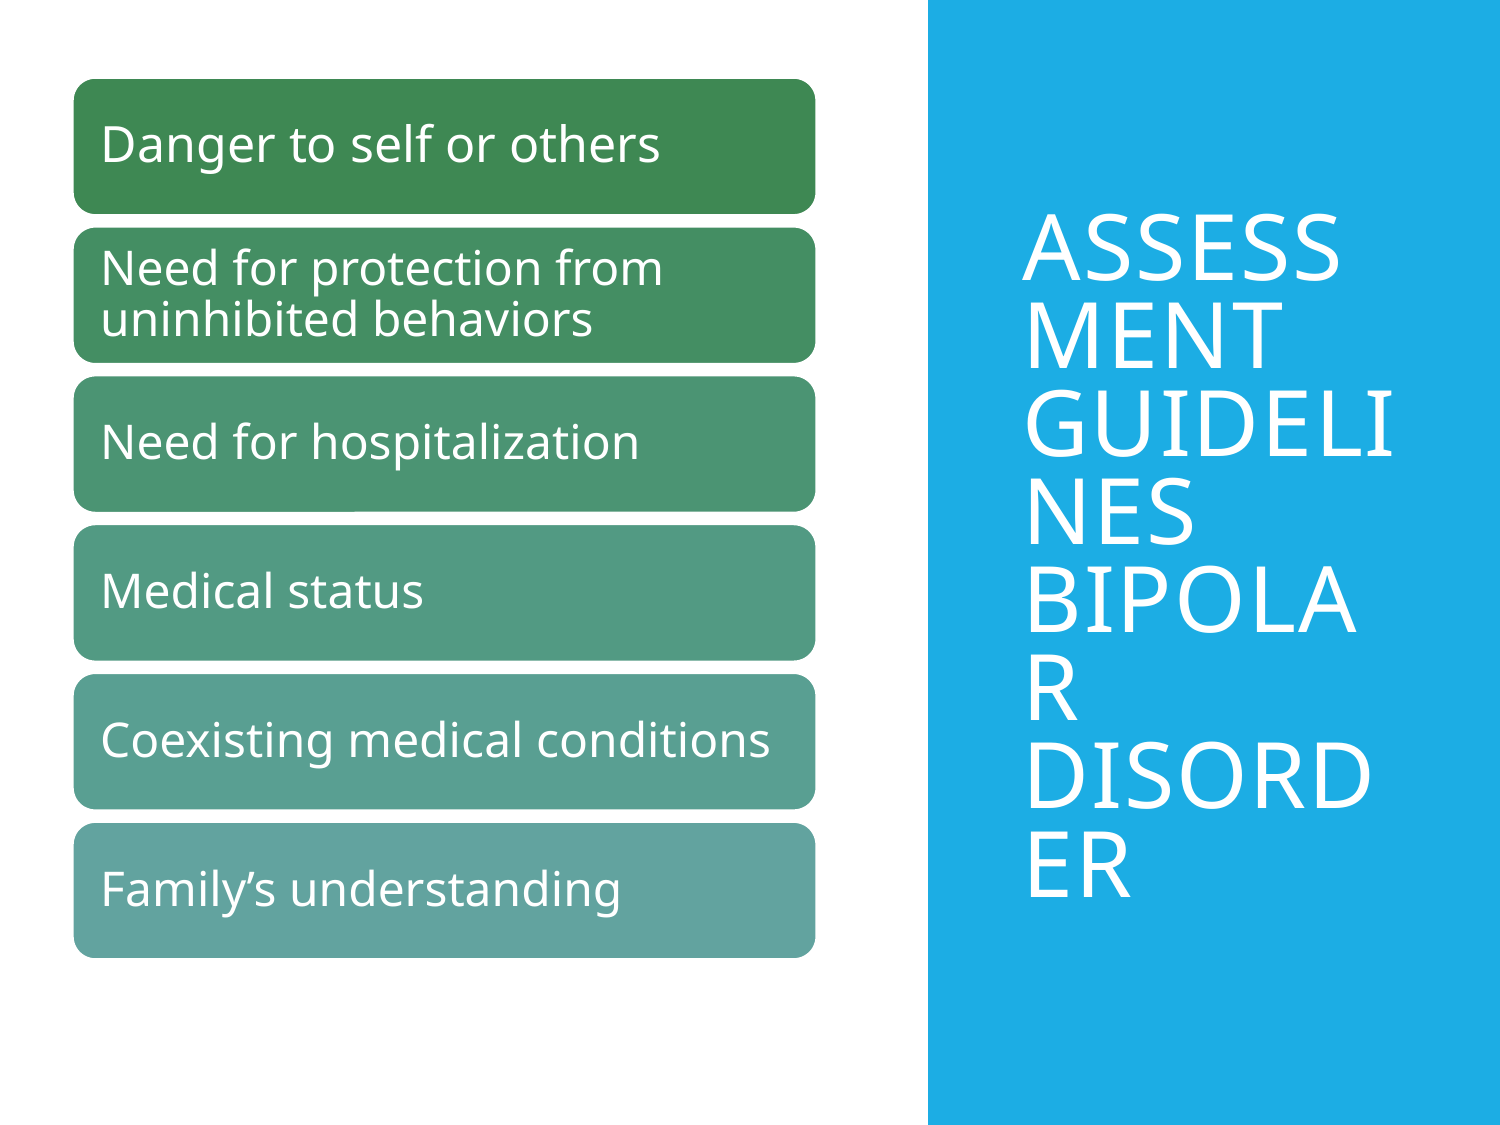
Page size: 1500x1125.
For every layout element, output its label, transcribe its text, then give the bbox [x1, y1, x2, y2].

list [72, 73, 817, 964]
text_box [0, 0, 927, 1125]
title Assessment Guidelines Bipolar Disorder [1007, 105, 1428, 1020]
text_box [927, 0, 1500, 1125]
